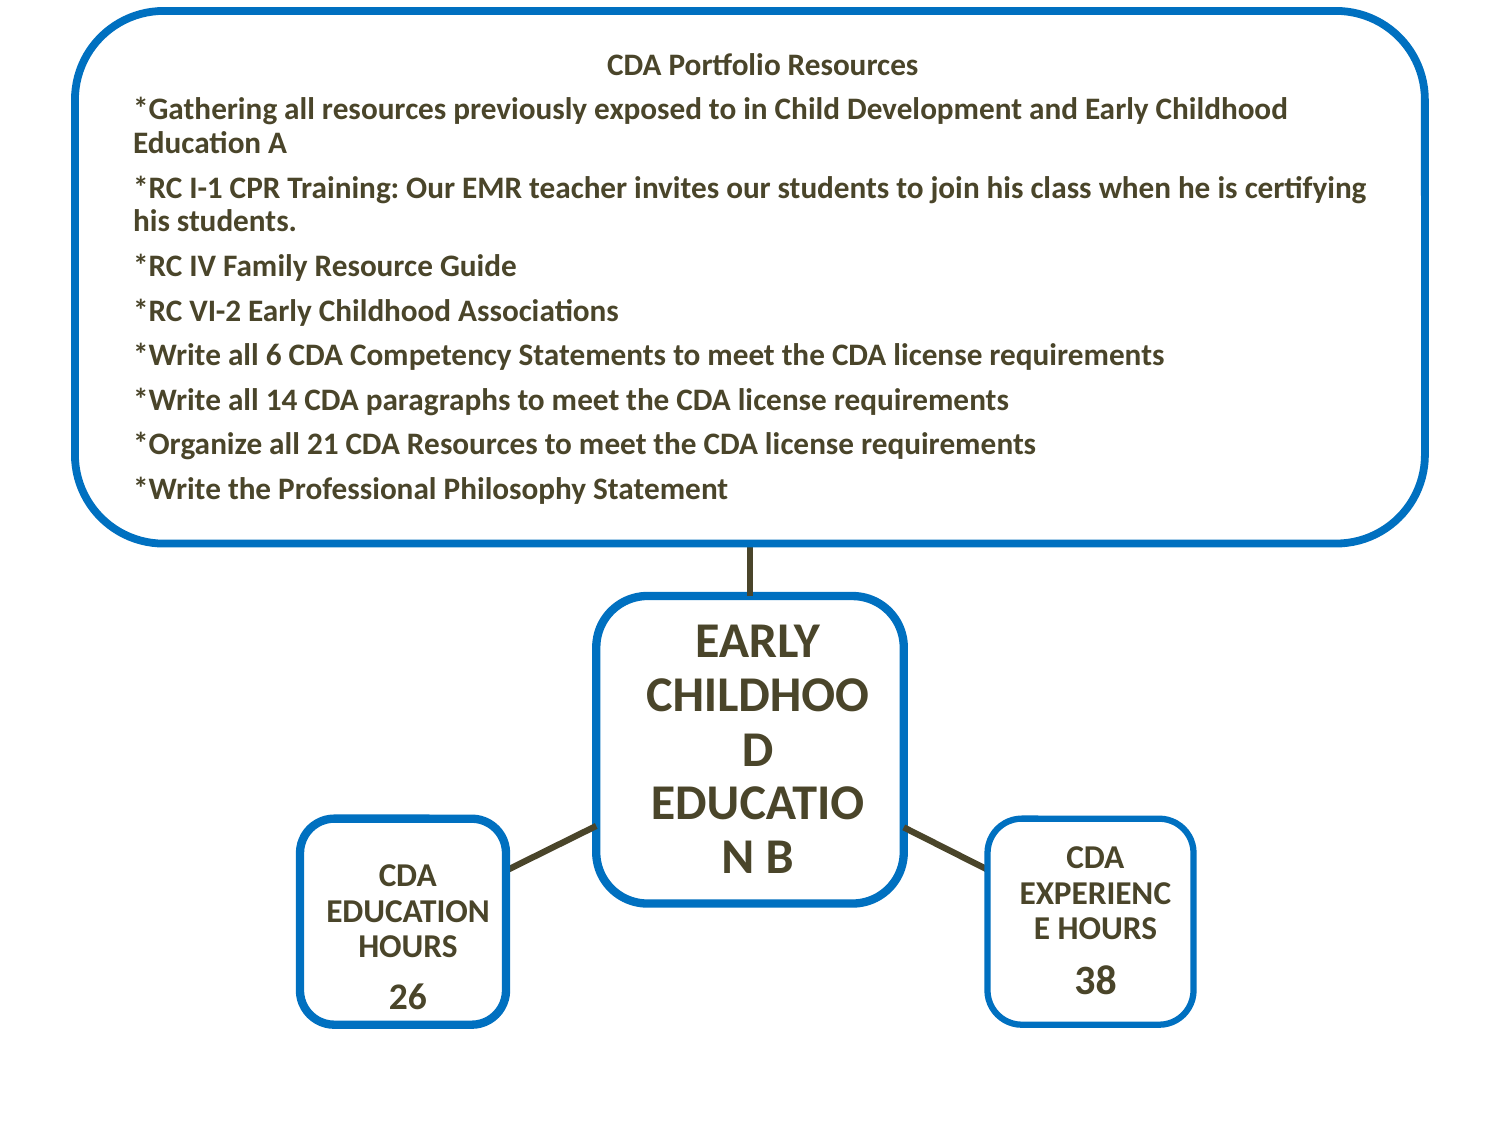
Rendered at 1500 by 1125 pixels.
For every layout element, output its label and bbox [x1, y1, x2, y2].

text_box [62, 37, 1438, 1063]
